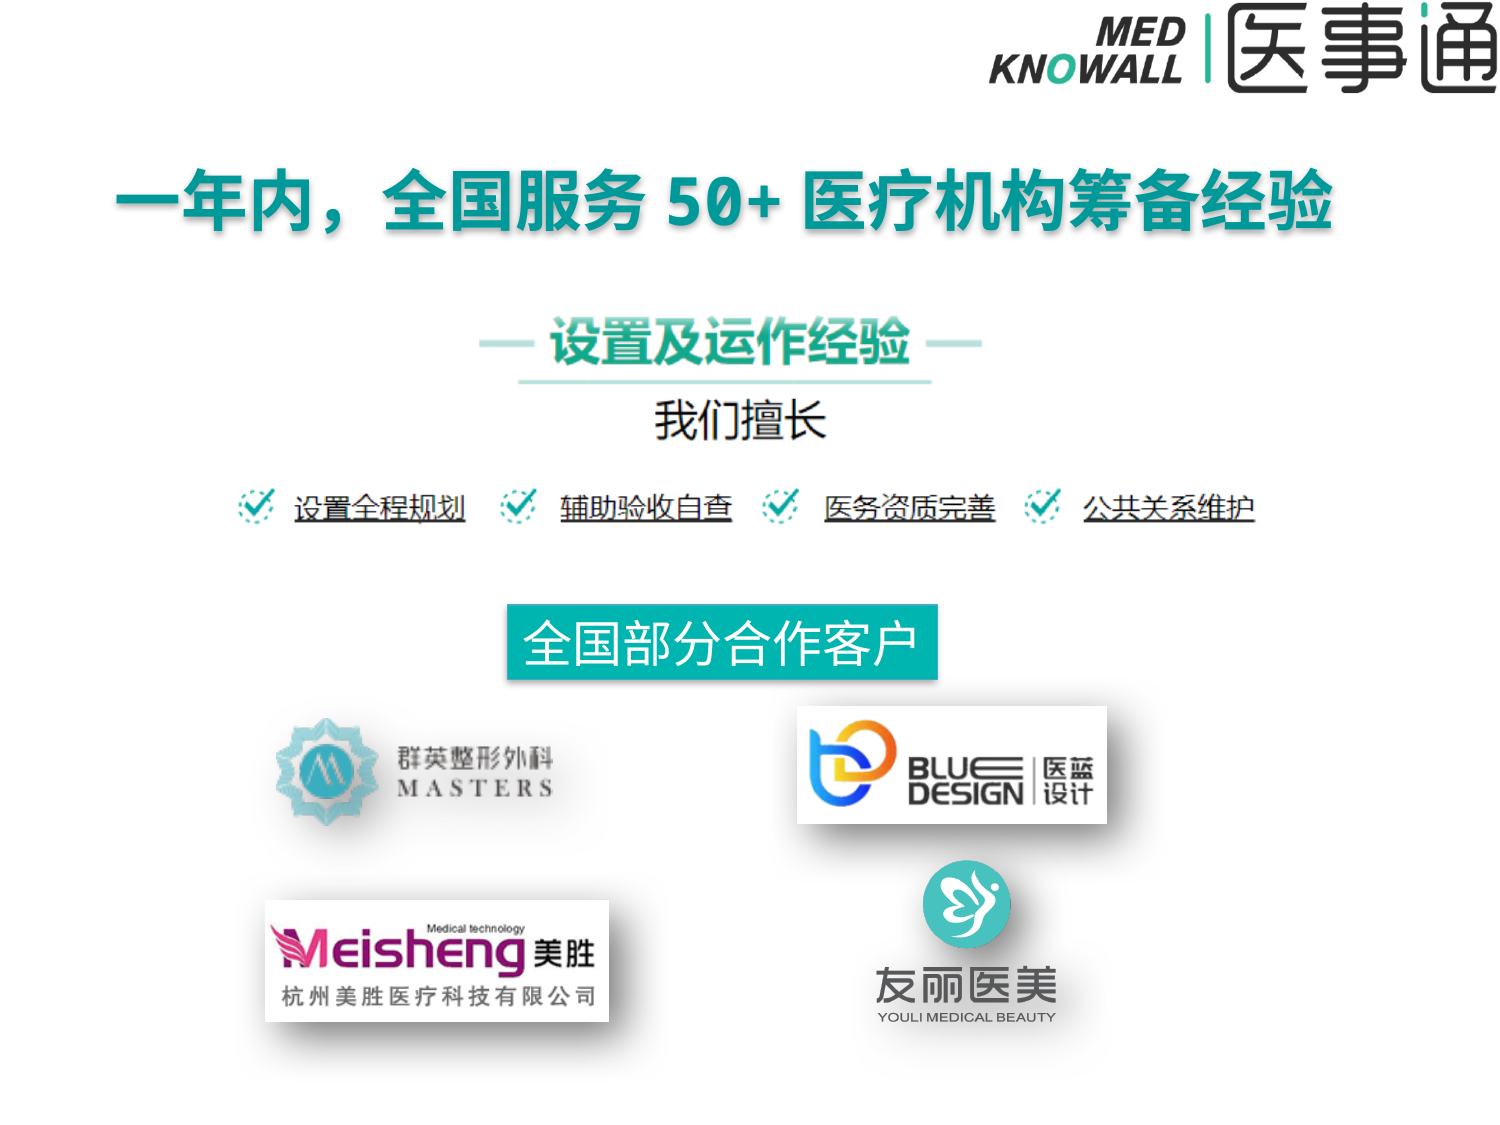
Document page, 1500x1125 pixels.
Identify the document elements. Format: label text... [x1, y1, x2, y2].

picture [796, 706, 1107, 825]
text_box 一年内，全国服务50+医疗机构筹备经验 [99, 151, 1350, 247]
picture [180, 302, 1301, 545]
picture [986, 0, 1499, 97]
text_box 全国部分合作客户 [507, 604, 938, 680]
picture [265, 899, 609, 1023]
picture [876, 860, 1057, 1023]
picture [276, 718, 553, 826]
